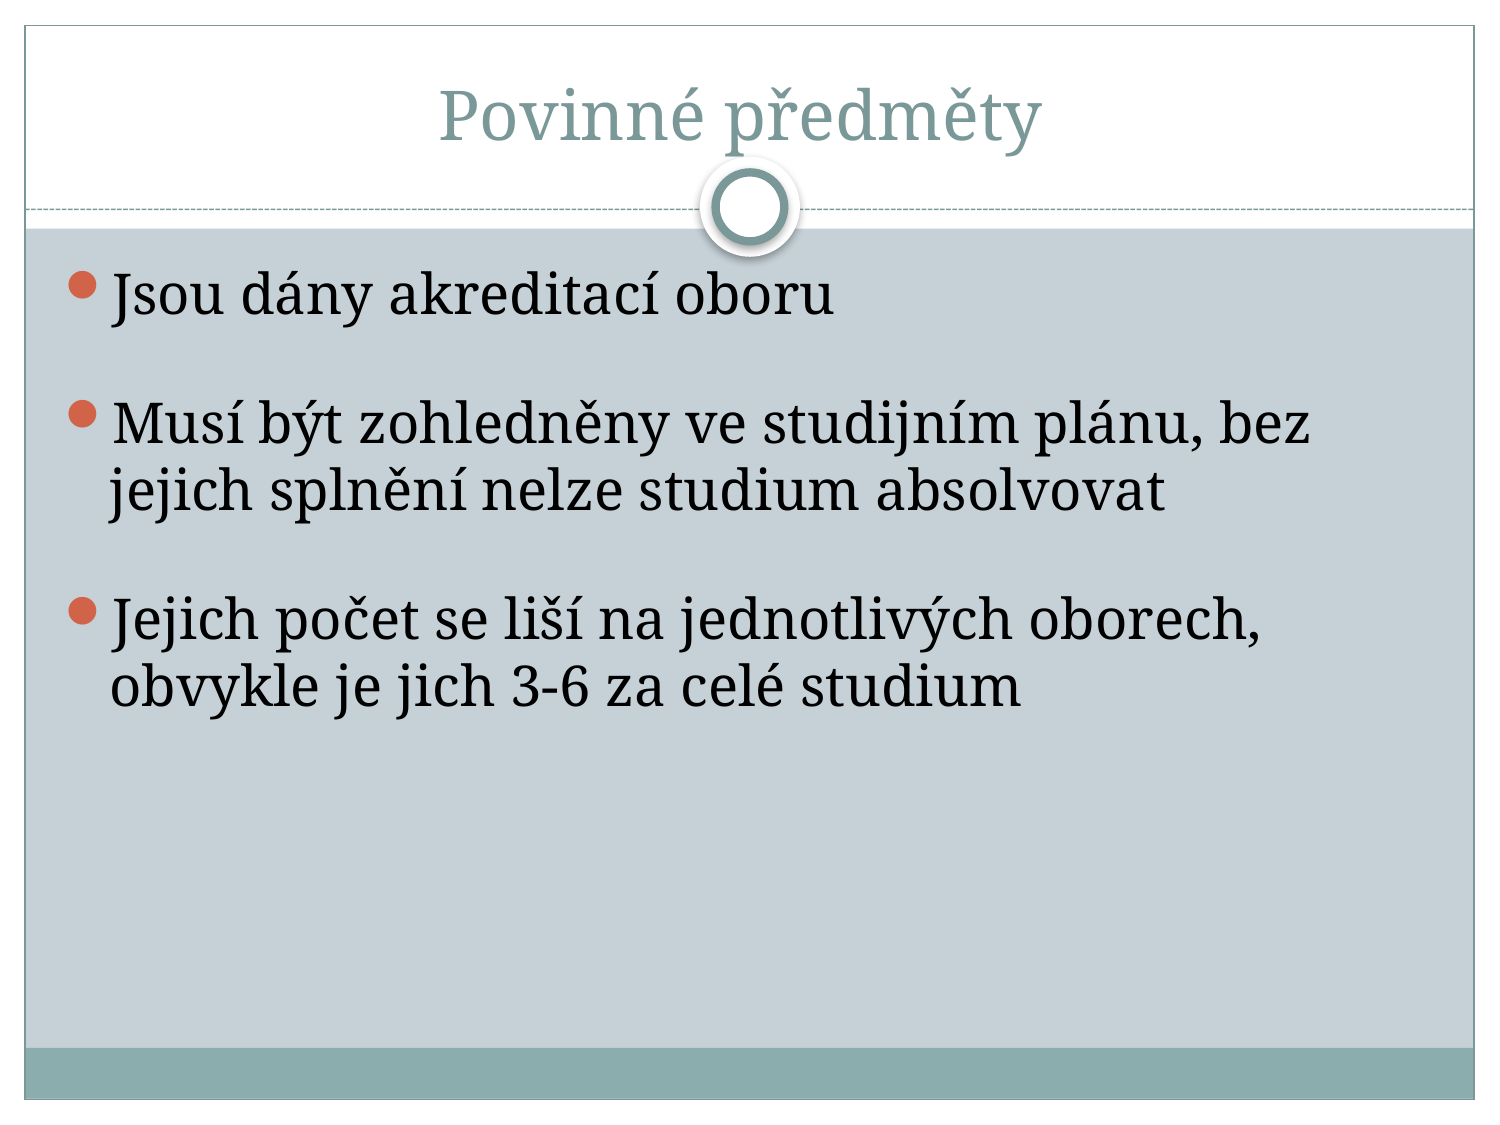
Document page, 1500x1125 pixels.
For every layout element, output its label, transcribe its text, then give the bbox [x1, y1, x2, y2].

list Jsou dány akreditací oboru Musí být zohledněny ve studijním plánu, bez jejich splnění nelze studium absolvovat Jejich počet se liší na jednotlivých oborech, obvykle je jich 3-6 za celé studium [49, 250, 1445, 1001]
title Povinné předměty [49, 37, 1450, 162]
